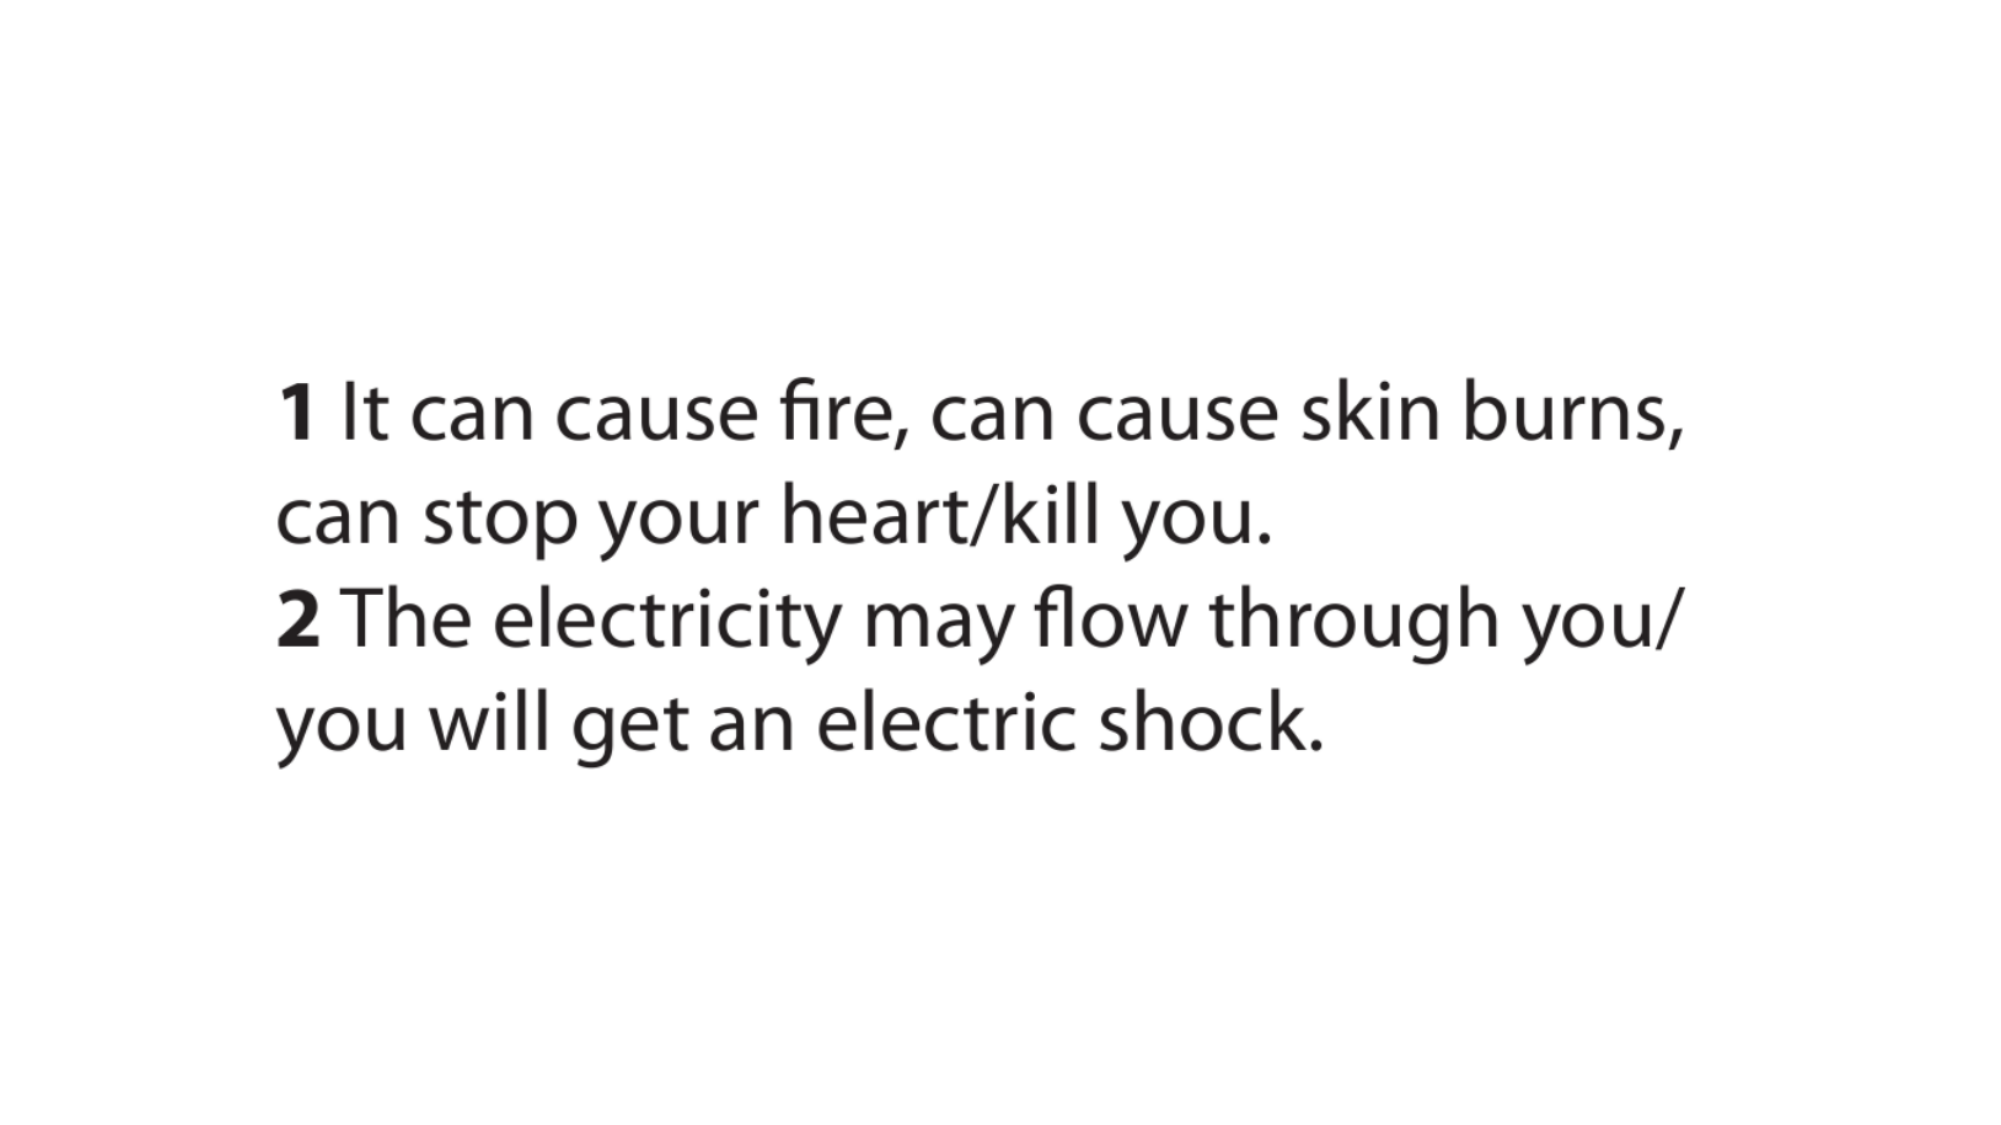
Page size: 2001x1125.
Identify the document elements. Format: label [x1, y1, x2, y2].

picture [231, 350, 1732, 803]
